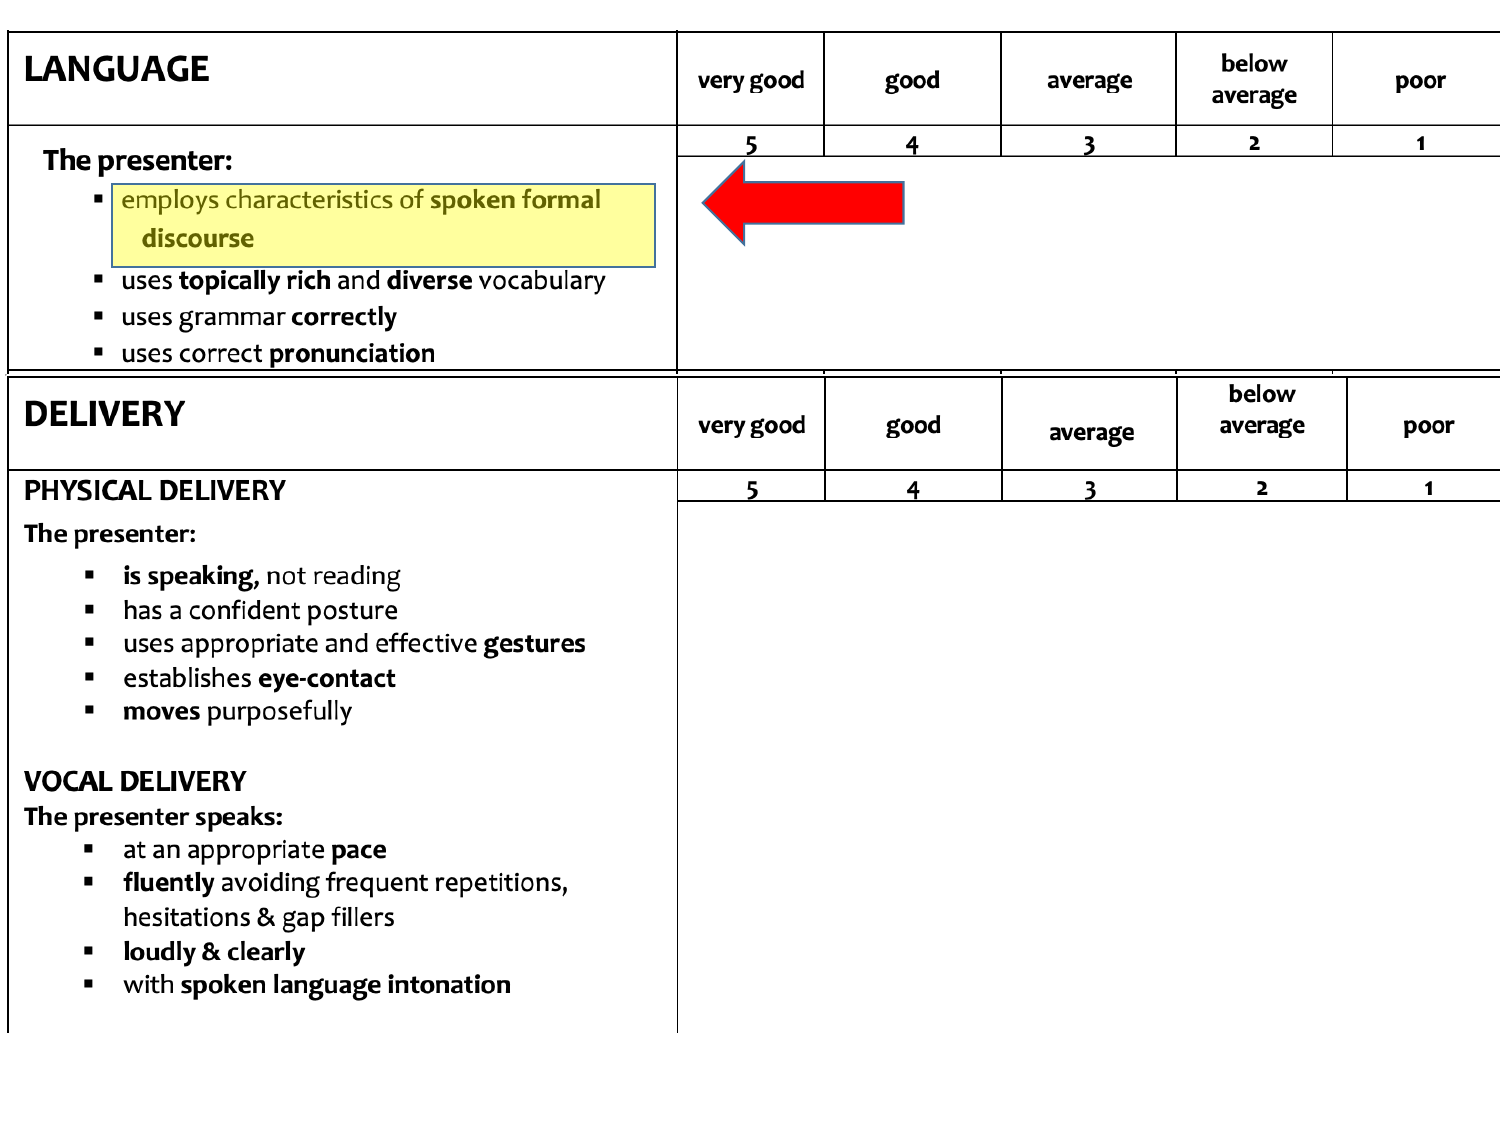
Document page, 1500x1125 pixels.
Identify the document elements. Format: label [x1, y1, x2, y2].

picture [5, 30, 1500, 1033]
